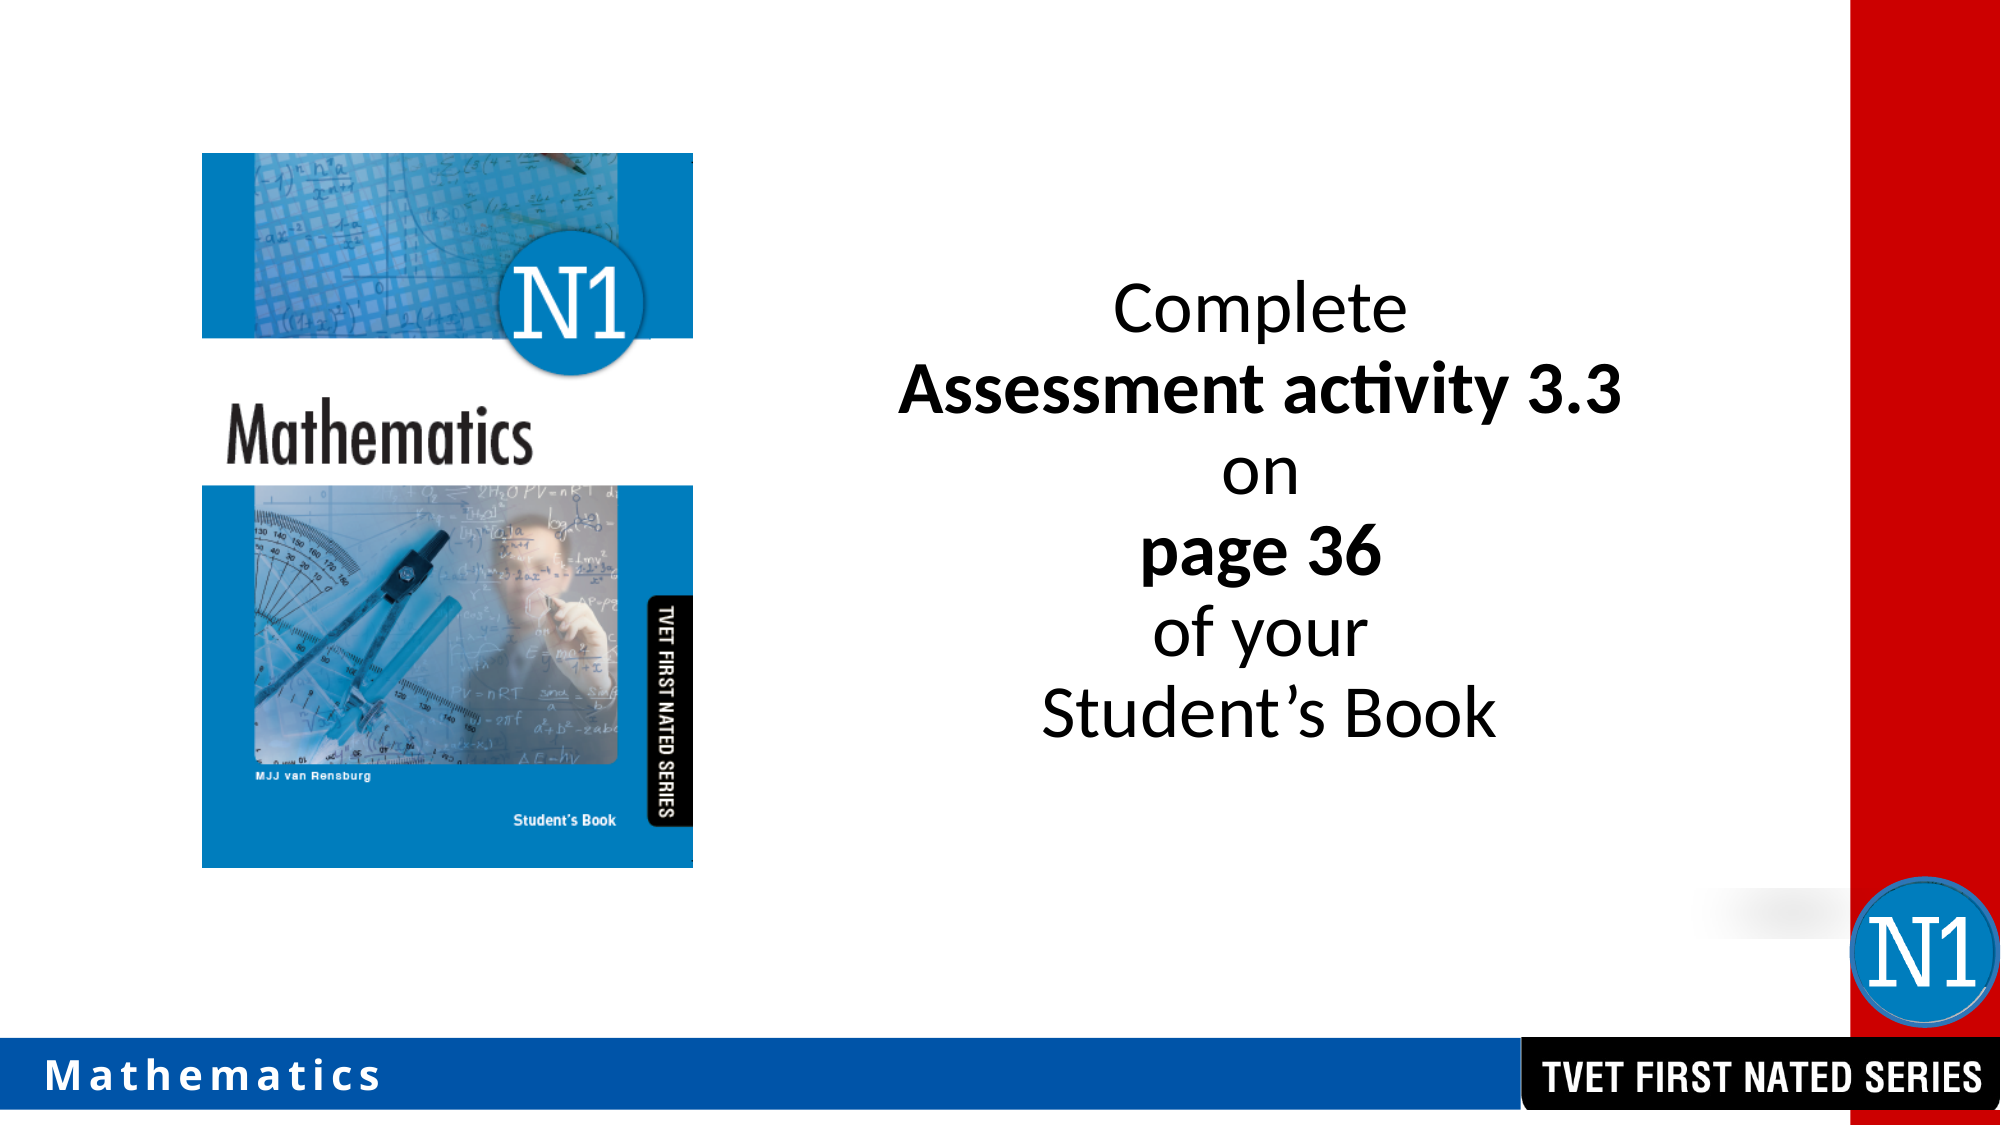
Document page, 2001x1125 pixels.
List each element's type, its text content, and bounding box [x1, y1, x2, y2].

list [202, 153, 693, 868]
picture [1520, 1037, 2000, 1110]
list Complete Assessment activity 3.3 on page 36 of your Student’s Book [844, 153, 1695, 868]
picture [1942, 918, 1975, 986]
picture [1870, 918, 1938, 986]
